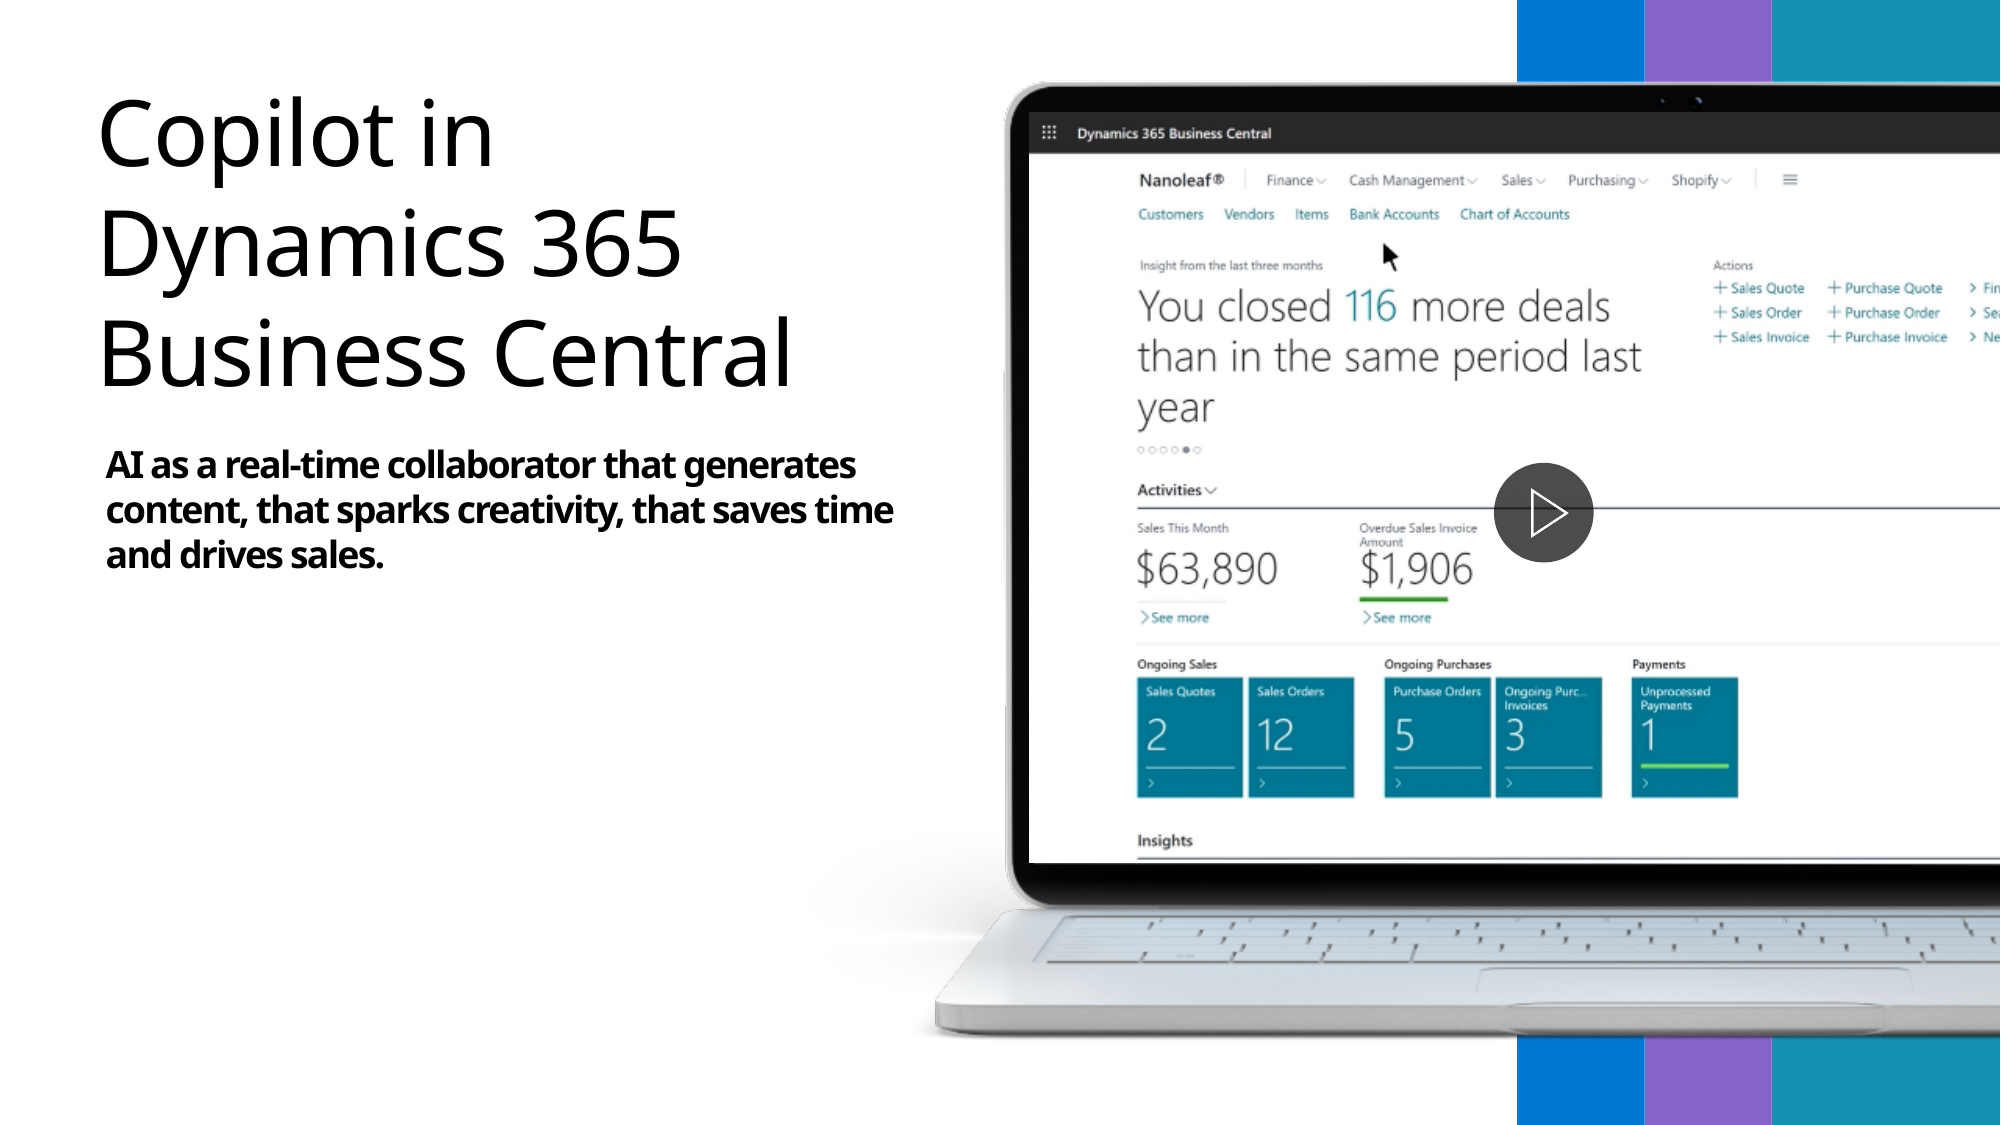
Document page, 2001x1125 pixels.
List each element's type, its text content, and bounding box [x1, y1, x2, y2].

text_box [1516, 1074, 2000, 1125]
text_box AI as a real-time collaborator that generates content, that sparks creativity, that saves time and drives sales. [90, 433, 723, 584]
title Copilot in Dynamics 365 Business Central [96, 75, 723, 409]
picture [723, 62, 2000, 1074]
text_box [1516, 0, 2000, 62]
